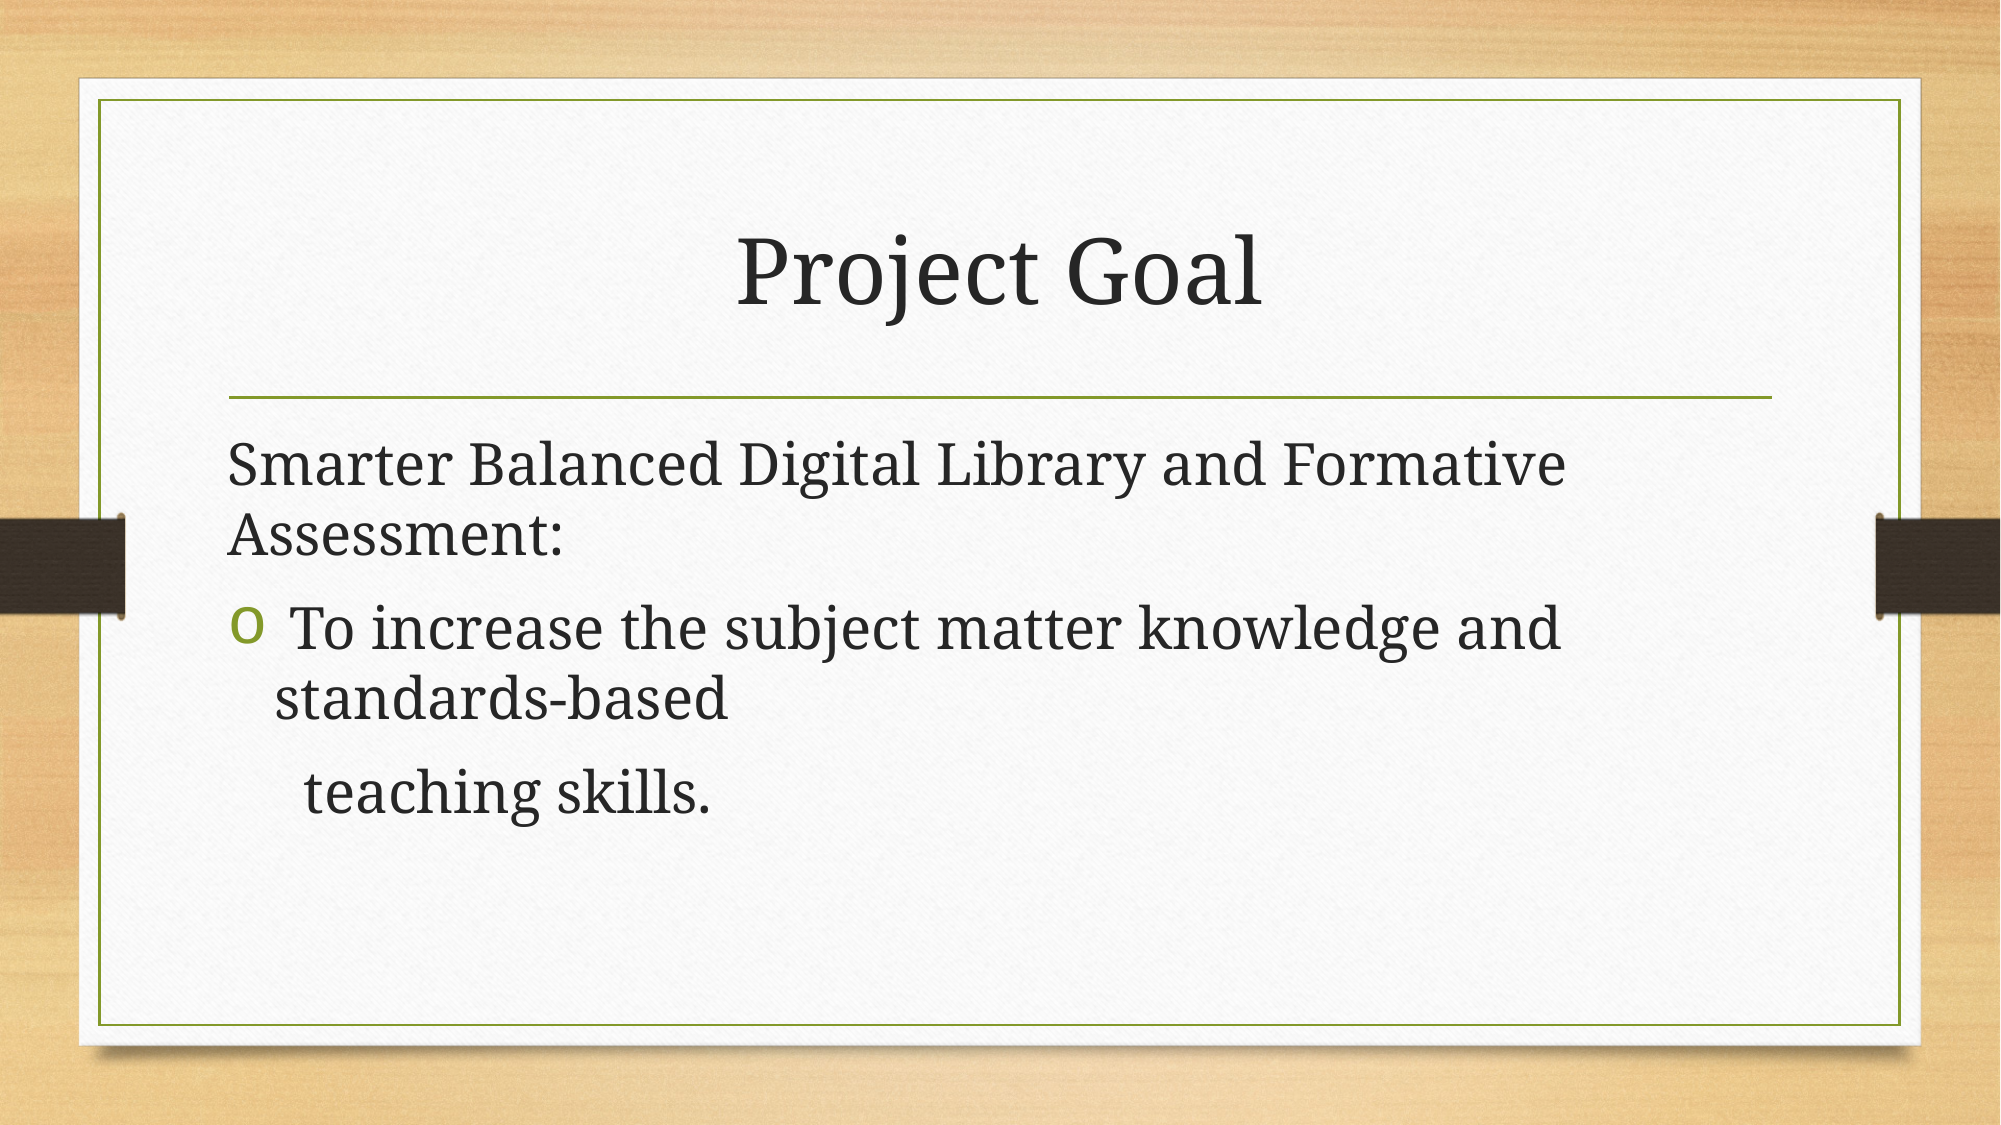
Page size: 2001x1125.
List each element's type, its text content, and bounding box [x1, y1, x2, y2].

picture [0, 0, 2001, 1125]
list Smarter Balanced Digital Library and Formative Assessment: To increase the subject matter knowledge and standards-based teaching skills. [212, 419, 1788, 964]
title Project Goal [212, 161, 1788, 375]
